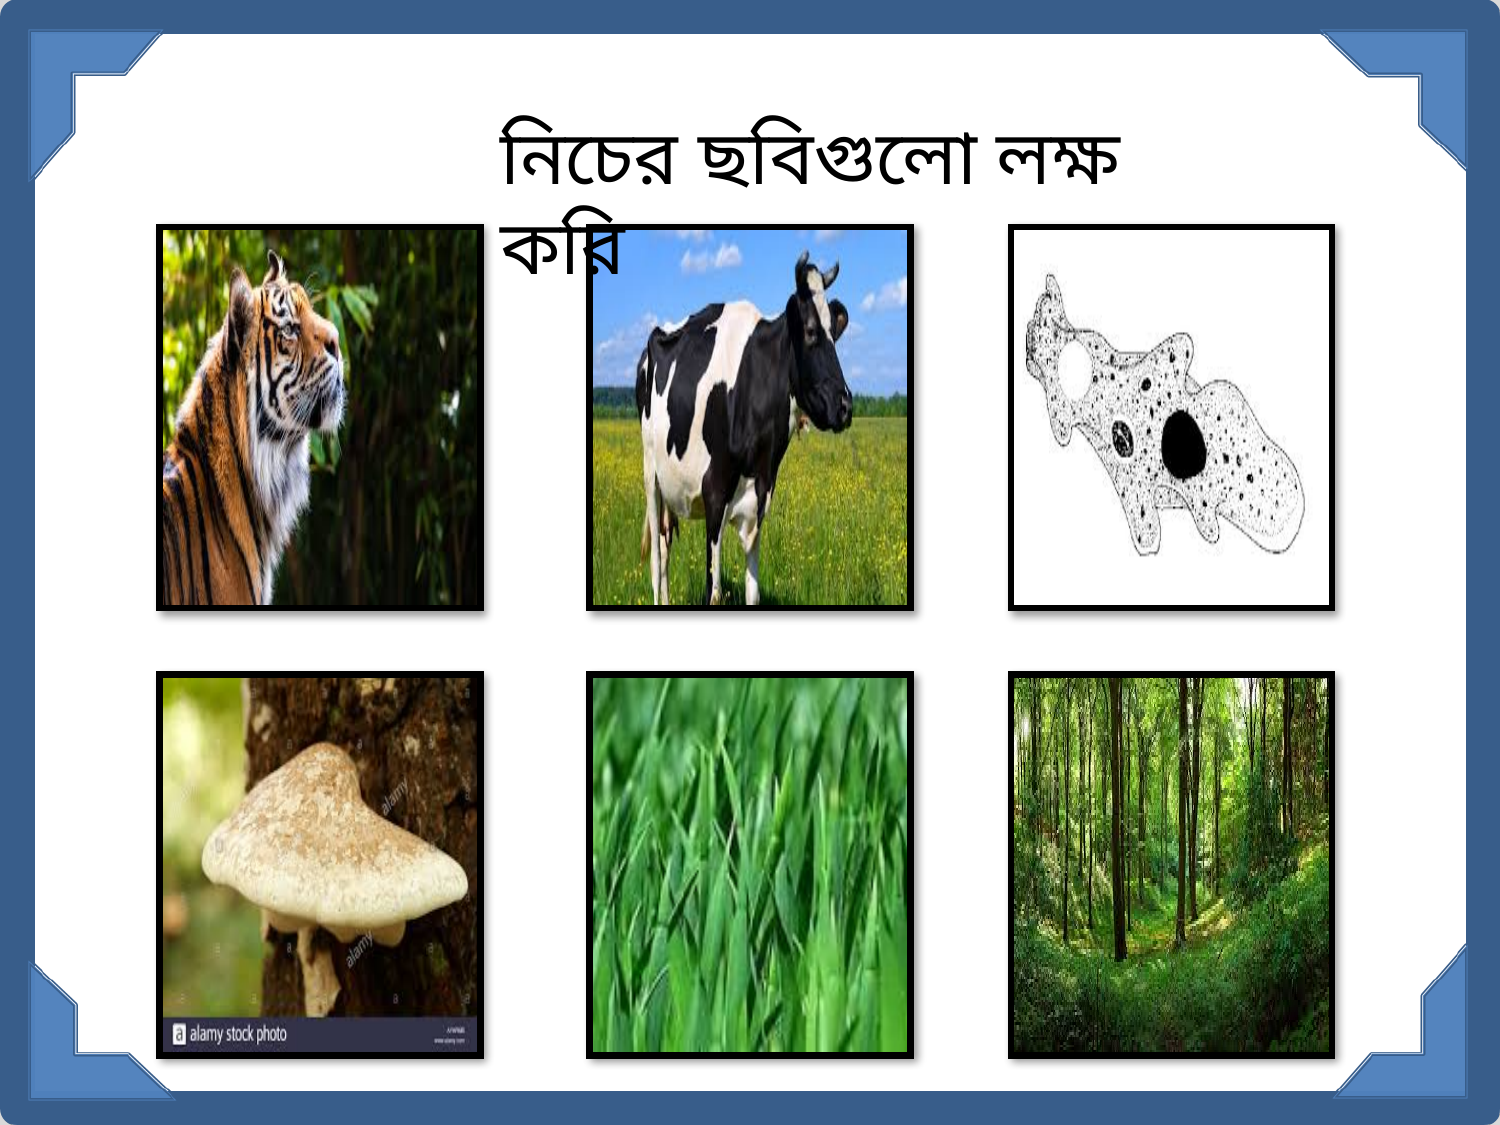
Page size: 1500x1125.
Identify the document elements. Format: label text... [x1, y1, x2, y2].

picture [0, 0, 1500, 1125]
text_box নিচের ছবিগুলো লক্ষ করি [485, 101, 1161, 297]
